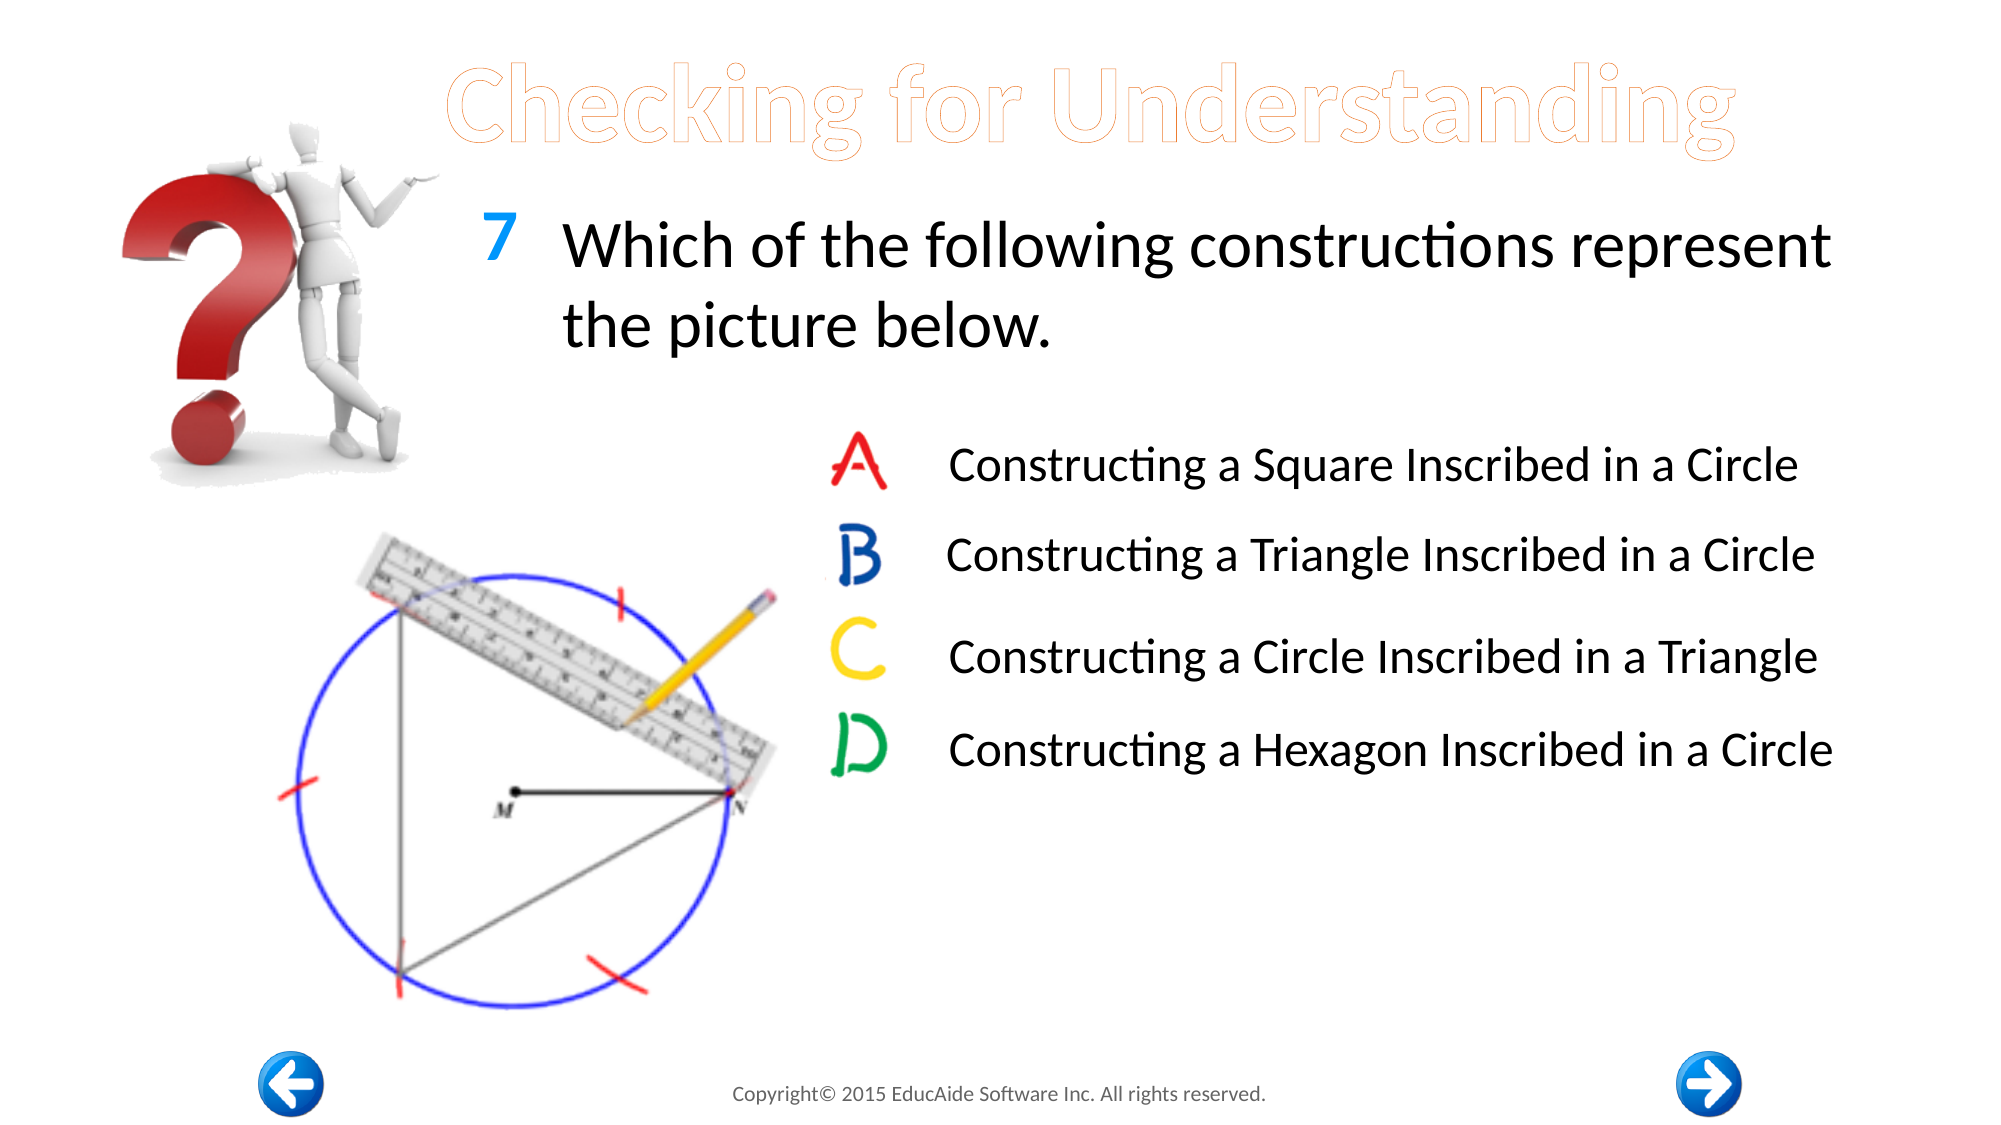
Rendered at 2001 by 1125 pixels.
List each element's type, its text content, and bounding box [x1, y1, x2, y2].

text_box Constructing a Triangle Inscribed in a Circle [931, 514, 1877, 589]
text_box Constructing a Hexagon Inscribed in a Circle [934, 709, 1916, 785]
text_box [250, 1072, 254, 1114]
picture [83, 21, 788, 1035]
picture [822, 518, 896, 592]
picture [254, 1047, 328, 1121]
picture [822, 612, 896, 686]
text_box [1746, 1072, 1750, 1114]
text_box Constructing a Square Inscribed in a Circle [934, 423, 1896, 499]
text_box Copyright© 2015 EducAide Software Inc. All rights reserved. [328, 1072, 1672, 1114]
picture [1672, 1047, 1746, 1121]
text_box 7 [484, 179, 580, 282]
picture [822, 423, 896, 497]
text_box Which of the following constructions represent the picture below. [547, 193, 1916, 368]
text_box Constructing a Circle Inscribed in a Triangle [934, 615, 1896, 691]
picture [822, 707, 896, 781]
text_box Checking for Understanding [483, 21, 1753, 172]
